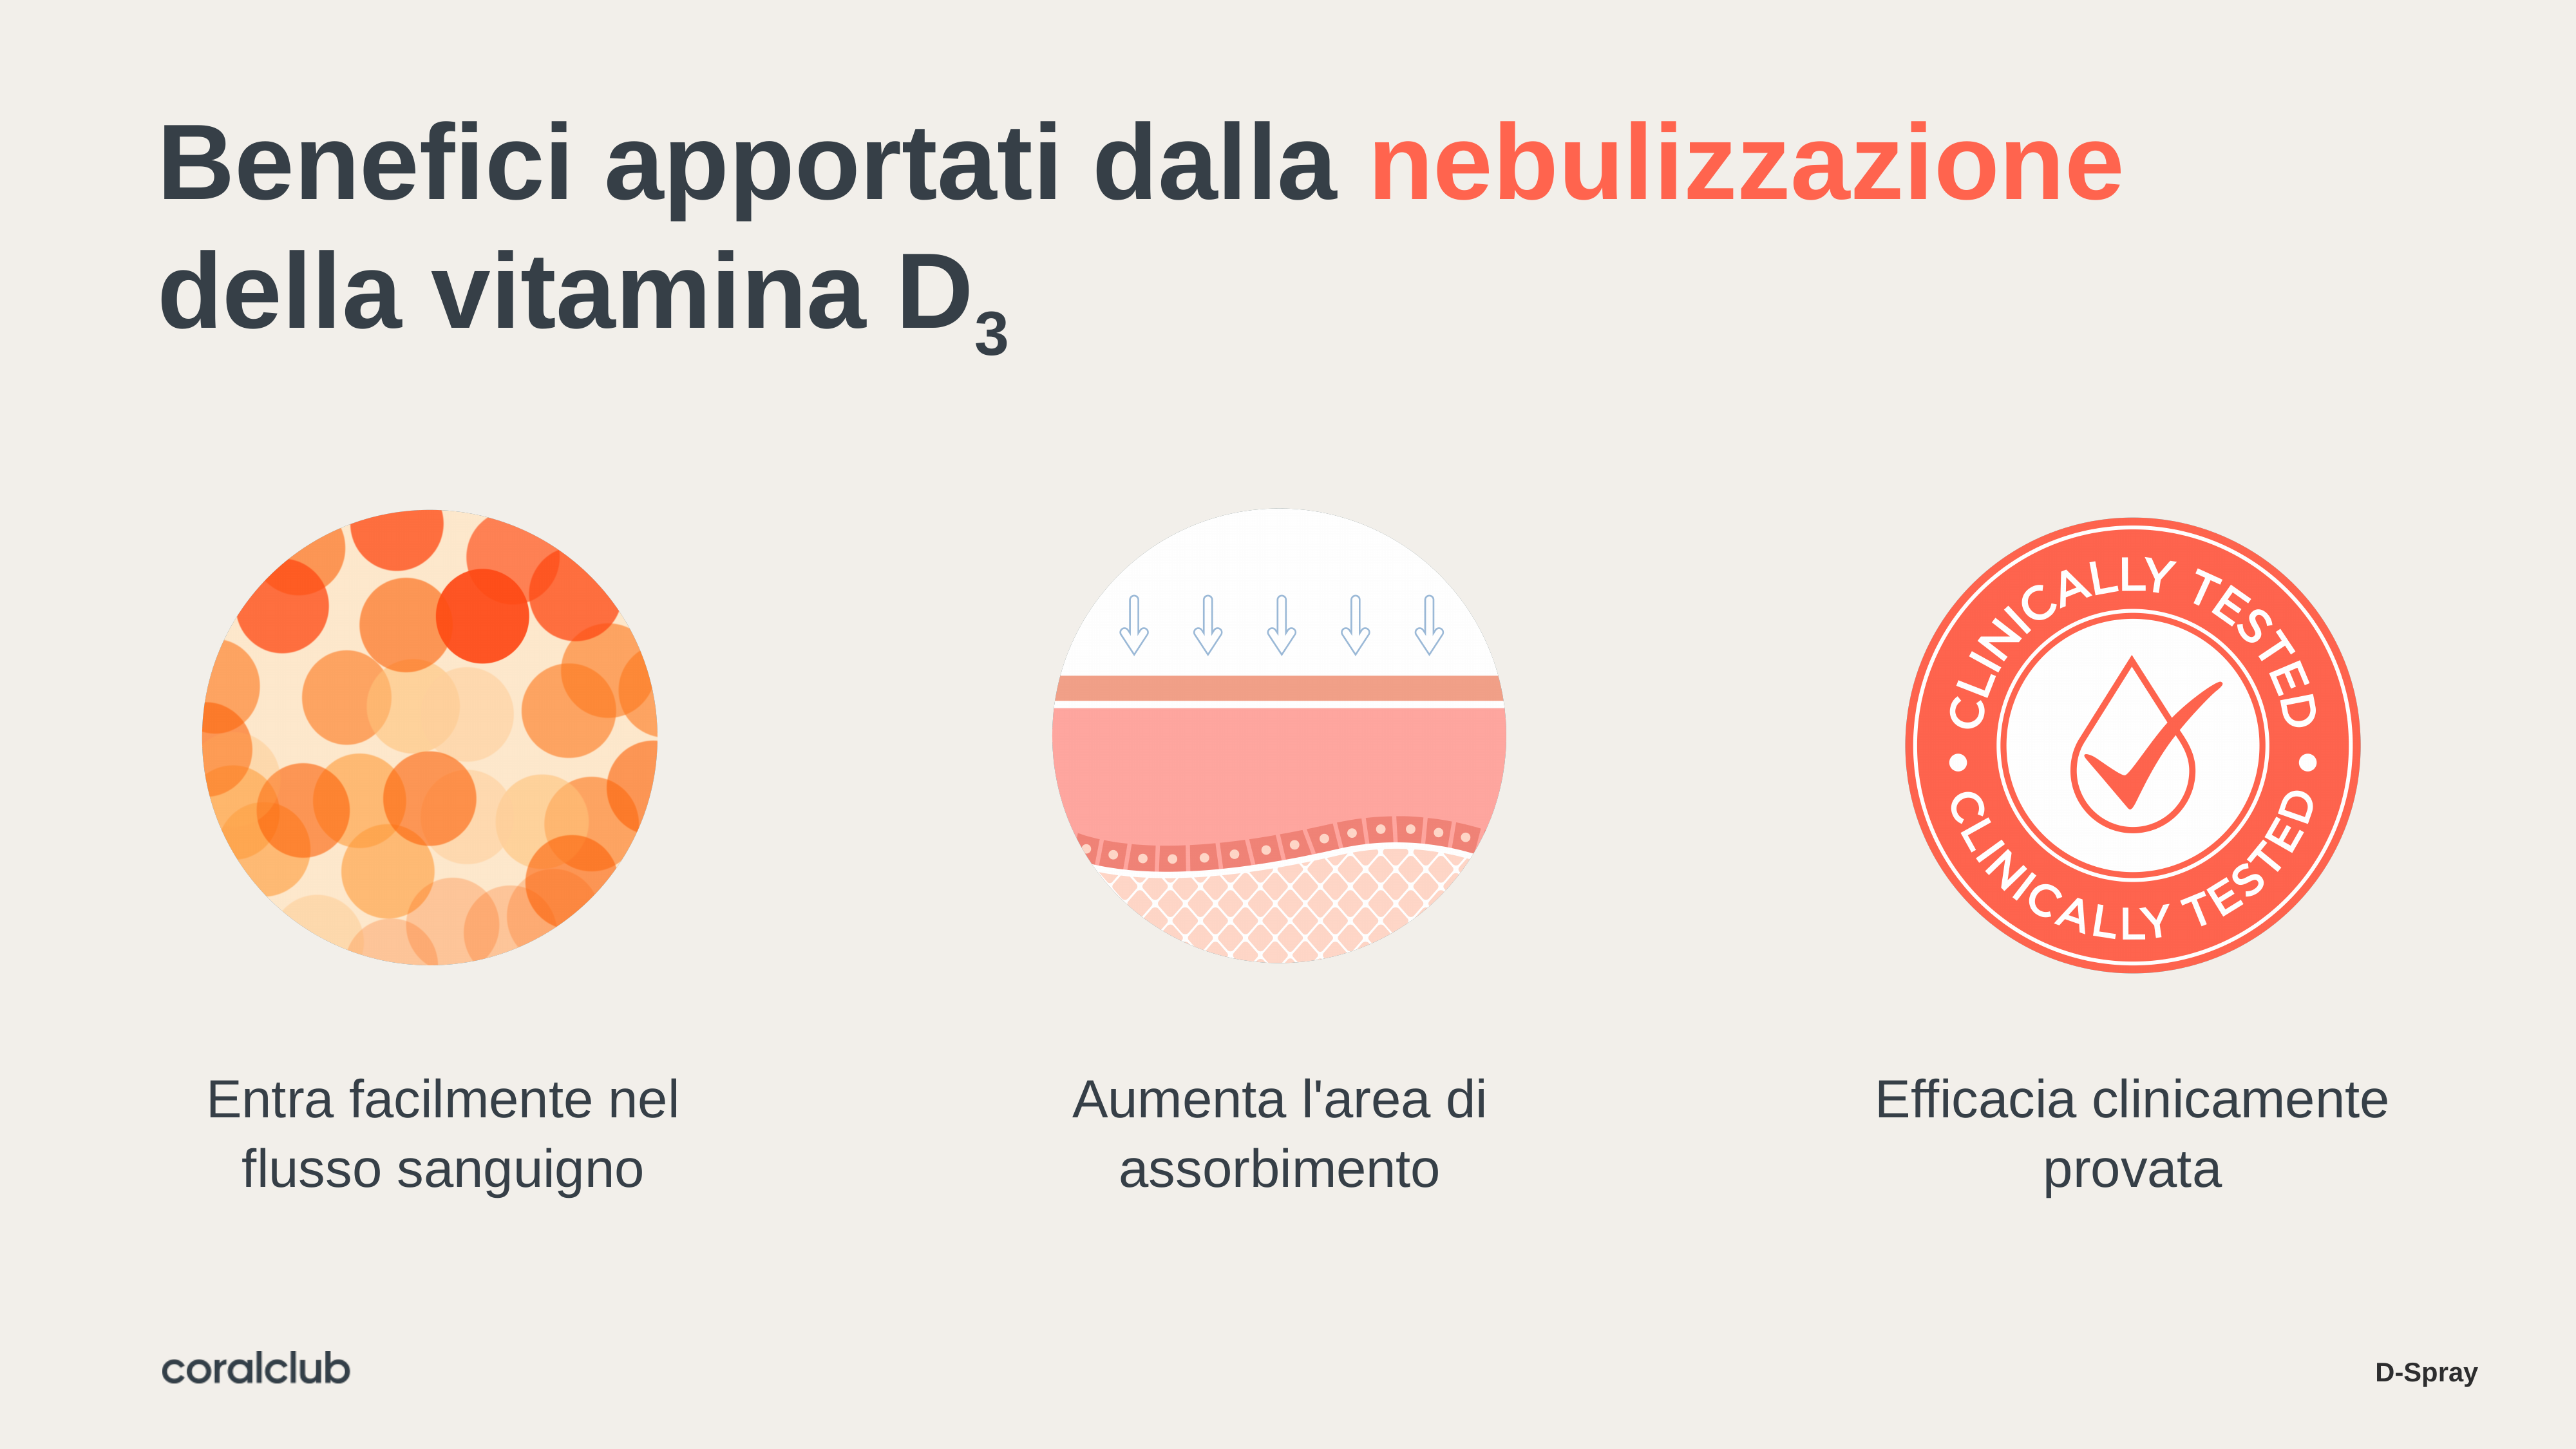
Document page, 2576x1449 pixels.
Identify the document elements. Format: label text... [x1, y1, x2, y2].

text_box Aumenta l'area di assorbimento [949, 1053, 1612, 1204]
text_box D-Spray [2367, 1350, 2486, 1395]
text_box Efficacia clinicamente provata [1784, 1053, 2481, 1204]
text_box Benefici apportati dalla nebulizzazione della vitamina D3 [149, 84, 2421, 375]
picture [1023, 468, 1537, 1016]
picture [162, 1351, 350, 1385]
picture [190, 498, 670, 972]
picture [1797, 410, 2468, 1081]
text_box Entra facilmente nel flusso sanguigno [190, 1053, 697, 1204]
